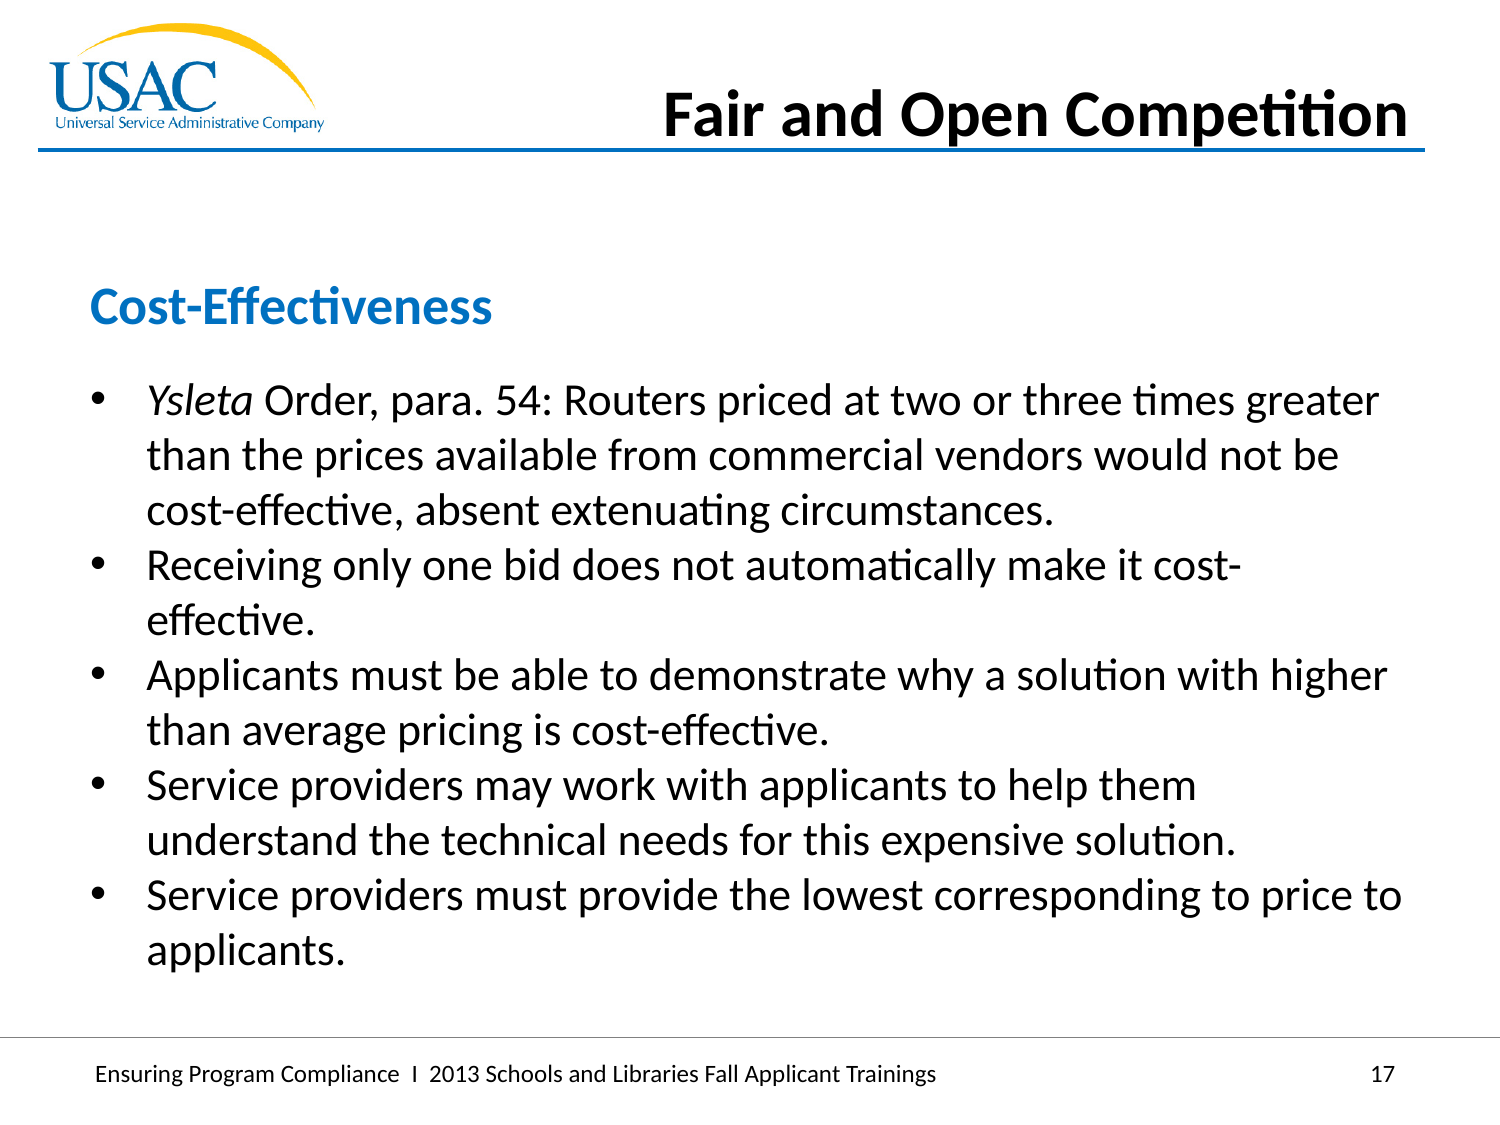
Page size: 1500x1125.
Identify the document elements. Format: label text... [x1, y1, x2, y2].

picture [24, 0, 350, 157]
list Cost-Effectiveness [75, 262, 1425, 363]
list Fair and Open Competition [387, 62, 1425, 150]
list Ysleta Order, para. 54: Routers priced at two or three times greater than the prices available from commercial vendors would not be cost-effective, absent extenuating circumstances. Receiving only one bid does not automatically make it cost-effective. Applicants must be able to demonstrate why a solution with higher than average pricing is cost-effective. Service providers may work with applicants to help them understand the technical needs for this expensive solution. Service providers must provide the lowest corresponding to price to applicants. [75, 363, 1425, 1025]
